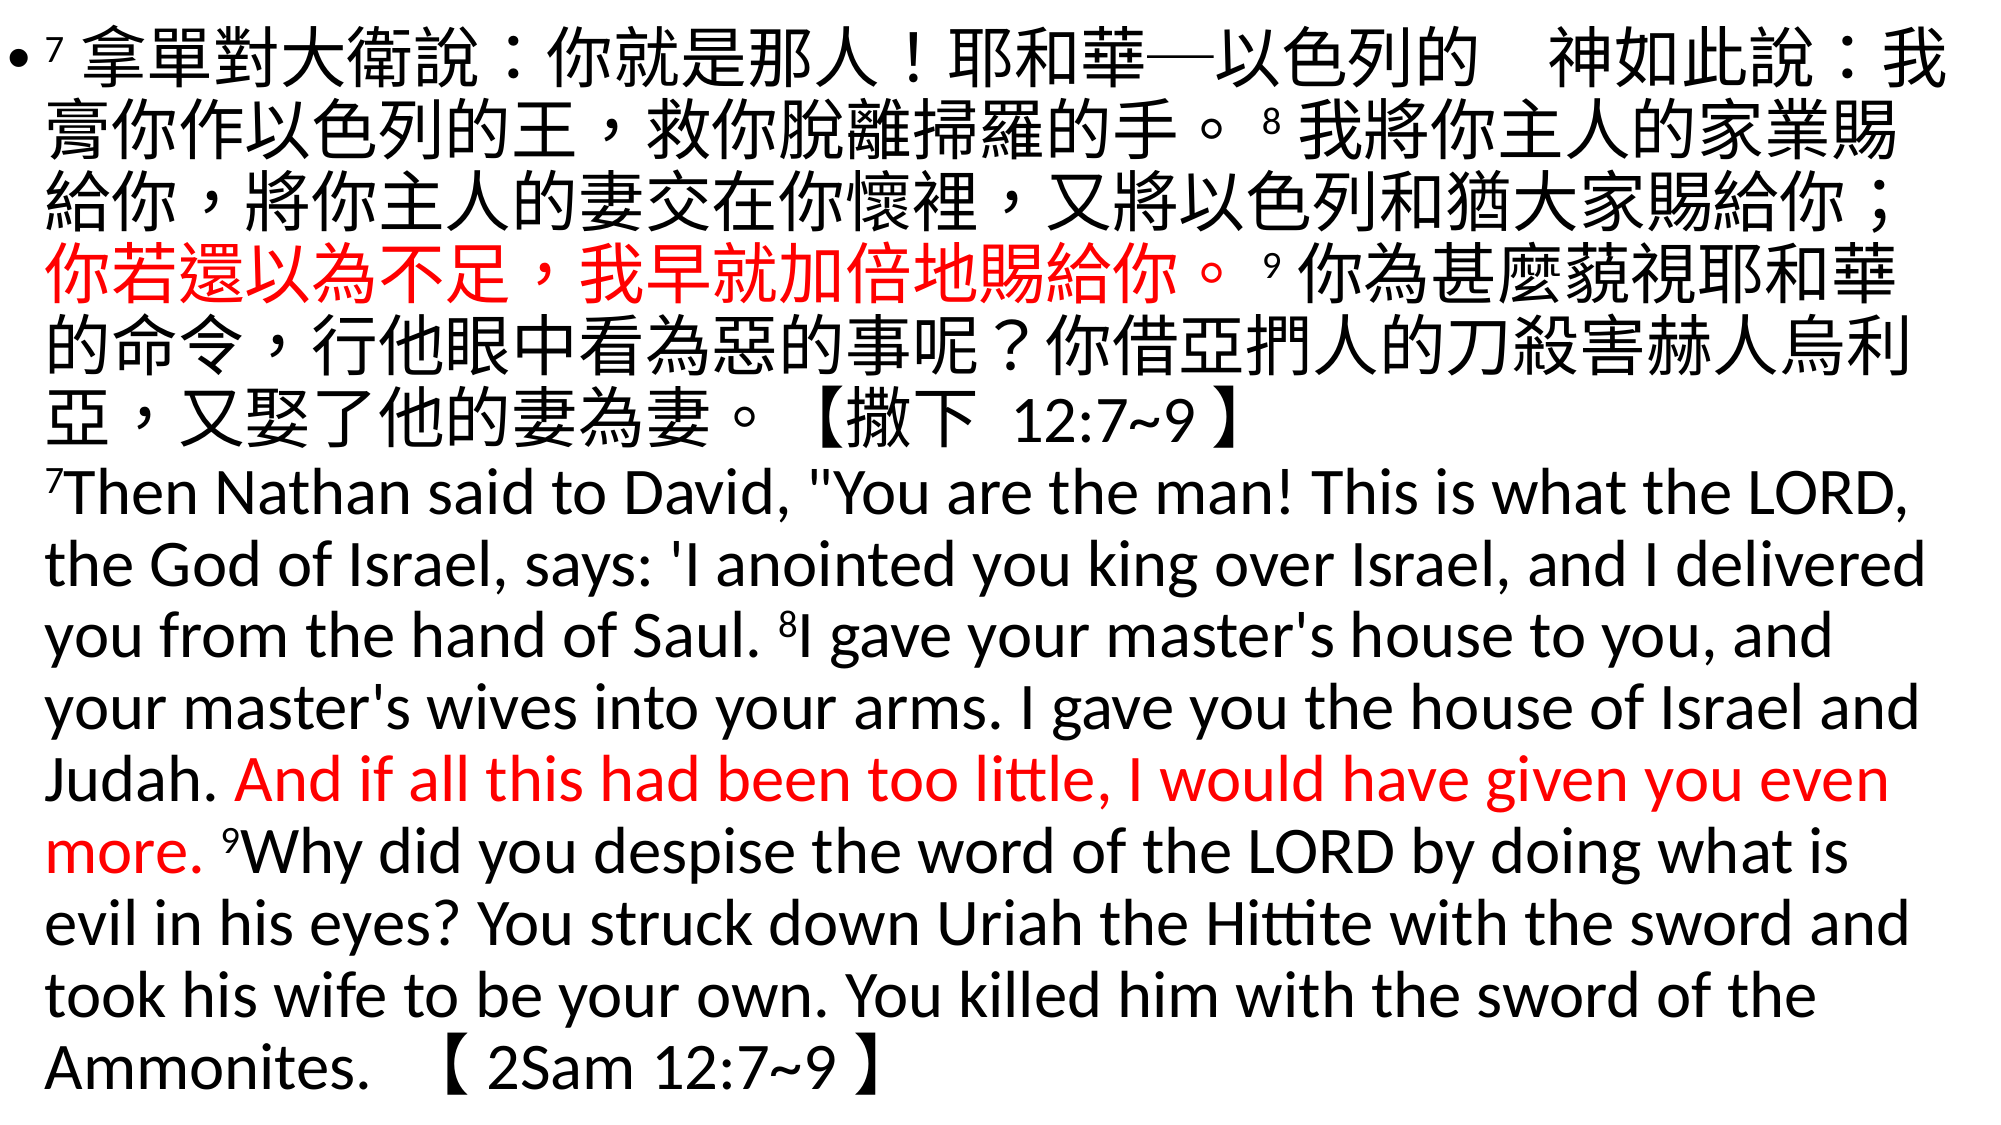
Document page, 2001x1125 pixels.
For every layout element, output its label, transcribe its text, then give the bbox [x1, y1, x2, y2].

list 7拿單對大衛說：你就是那人！耶和華─以色列的 神如此說：我膏你作以色列的王，救你脫離掃羅的手。8我將你主人的家業賜給你，將你主人的妻交在你懷裡，又將以色列和猶大家賜給你；你若還以為不足，我早就加倍地賜給你。9你為甚麼藐視耶和華的命令，行他眼中看為惡的事呢？你借亞捫人的刀殺害赫人烏利亞，又娶了他的妻為妻。【撒下 12:7~9】 7Then Nathan said to David, "You are the man! This is what the LORD, the God of Israel, says: 'I anointed you king over Israel, and I delivered you from the hand of Saul. 8I gave your master's house to you, and your master's wives into your arms. I gave you the house of Israel and Judah. And if all this had been too little, I would have given you even more. 9Why did you despise the word of the LORD by doing what is evil in his eyes? You struck down Uriah the Hittite with the sword and took his wife to be your own. You killed him with the sword of the Ammonites. 【2Sam 12:7~9】 [0, 17, 1971, 1003]
